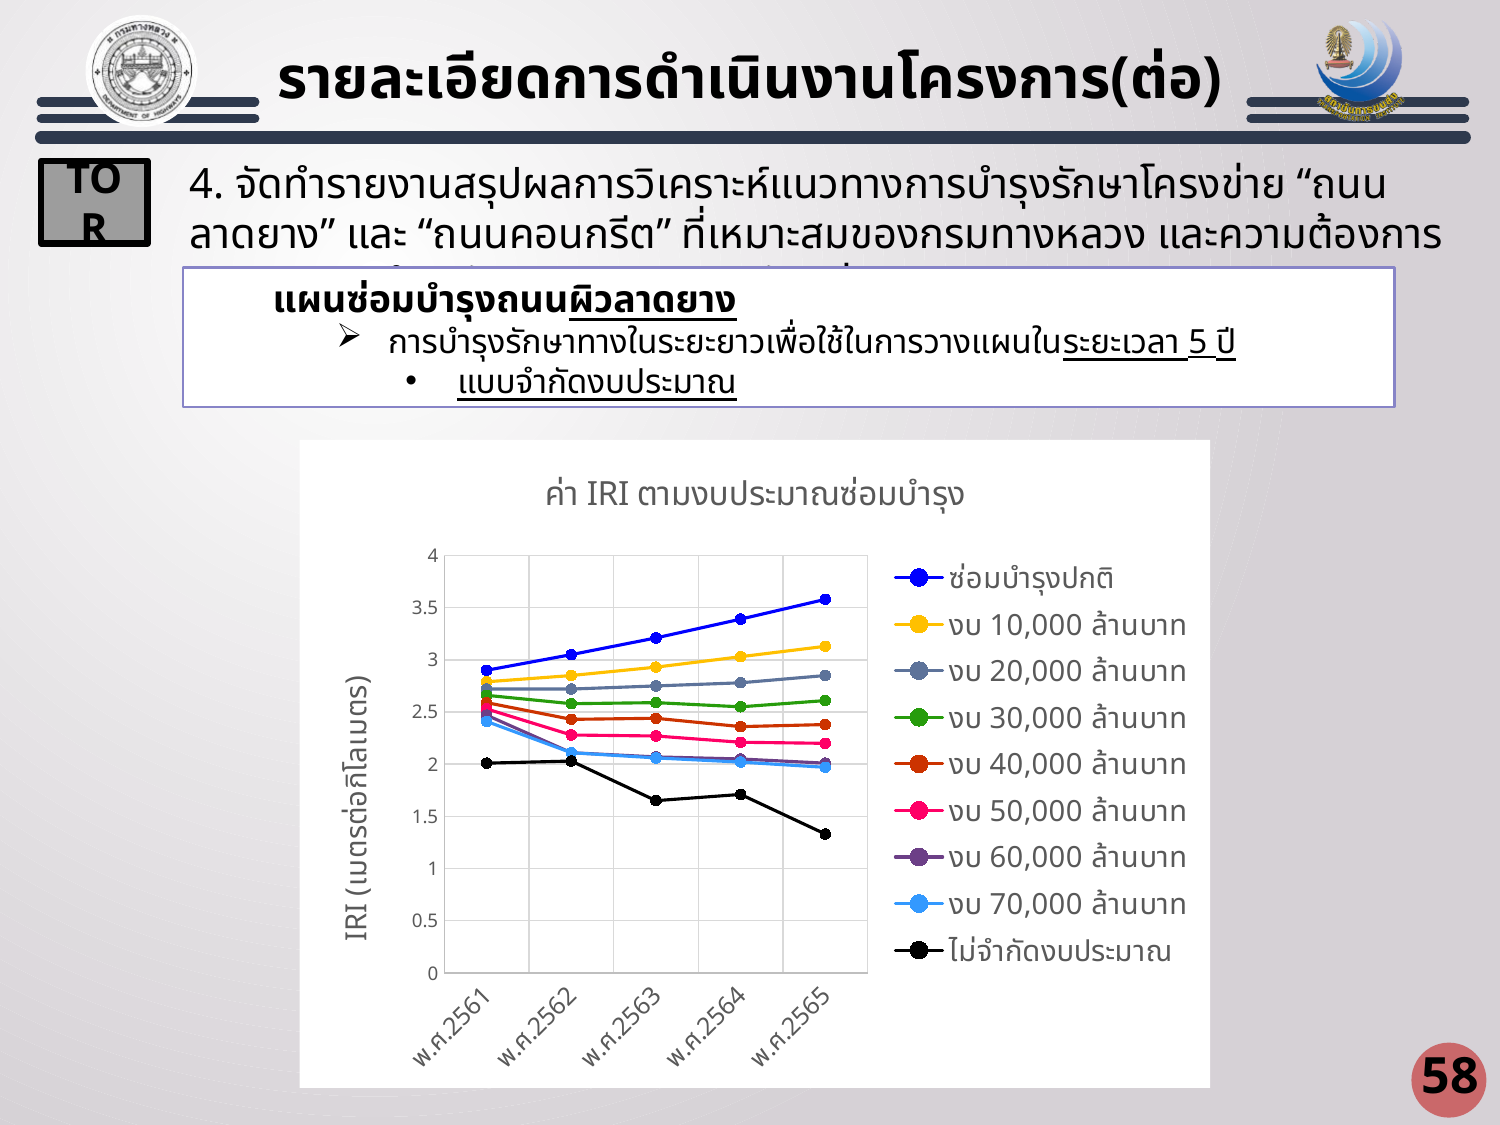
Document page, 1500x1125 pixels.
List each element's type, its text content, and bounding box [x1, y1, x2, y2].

picture [85, 14, 198, 128]
text_box รายละเอียดการดำเนินงานโครงการ(ต่อ) [262, 32, 1238, 118]
chart [299, 439, 1211, 1089]
text_box 4. จัดทำรายงานสรุปผลการวิเคราะห์แนวทางการบำรุงรักษาโครงข่าย “ถนนลาดยาง” และ “ถนนคอนกรีต” ที่เหมาะสมของกรมทางหลวง และความต้องการงบประมาณบำรุงรักษาตามแนวทางดังกล่าว [100, 149, 1459, 314]
text_box TOR [40, 160, 100, 244]
text_box แผนซ่อมบำรุงถนนผิวลาดยาง การบำรุงรักษาทางในระยะยาวเพื่อใช้ในการวางแผนในระยะเวลา 5 ปี แบบจำกัดงบประมาณ [182, 266, 1396, 408]
picture [1279, 14, 1437, 128]
